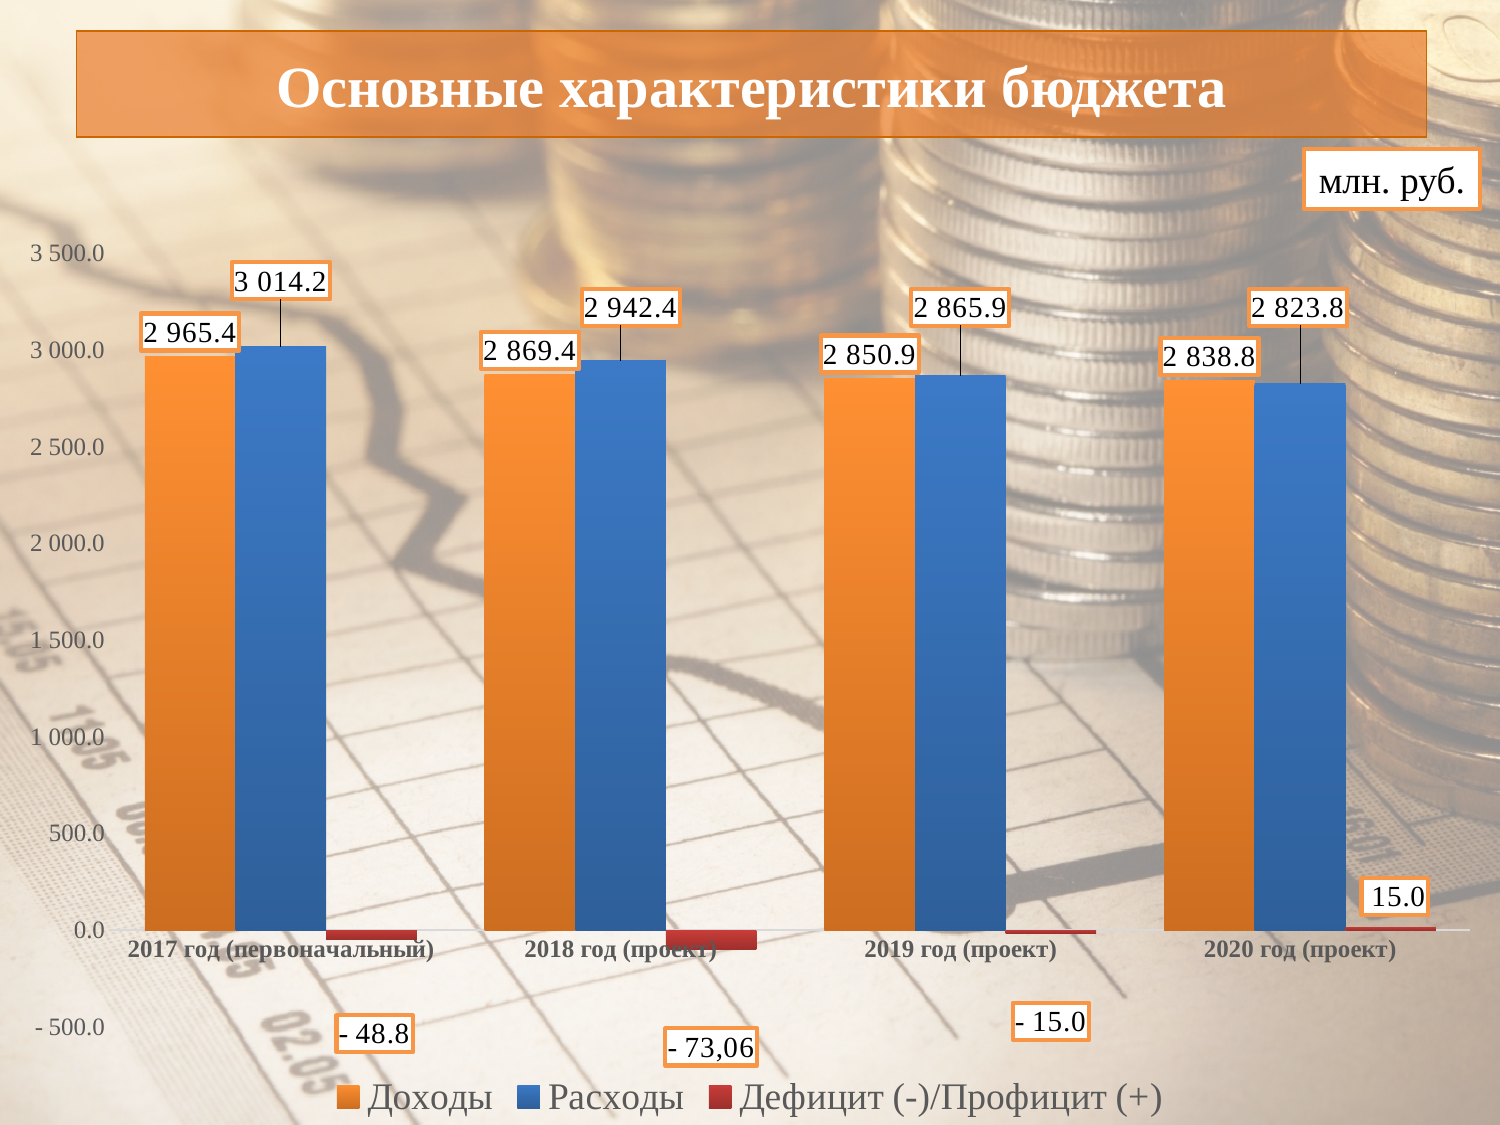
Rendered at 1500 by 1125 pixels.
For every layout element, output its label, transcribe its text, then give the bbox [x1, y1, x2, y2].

title Основные характеристики бюджета [76, 30, 1427, 138]
text_box млн. руб. [1302, 147, 1482, 211]
text_box Подпрограмма «Безопасность дорожного движения в Георгиевском городском округе Ставропольского края» [0, 0, 1500, 221]
chart [0, 221, 1500, 1125]
